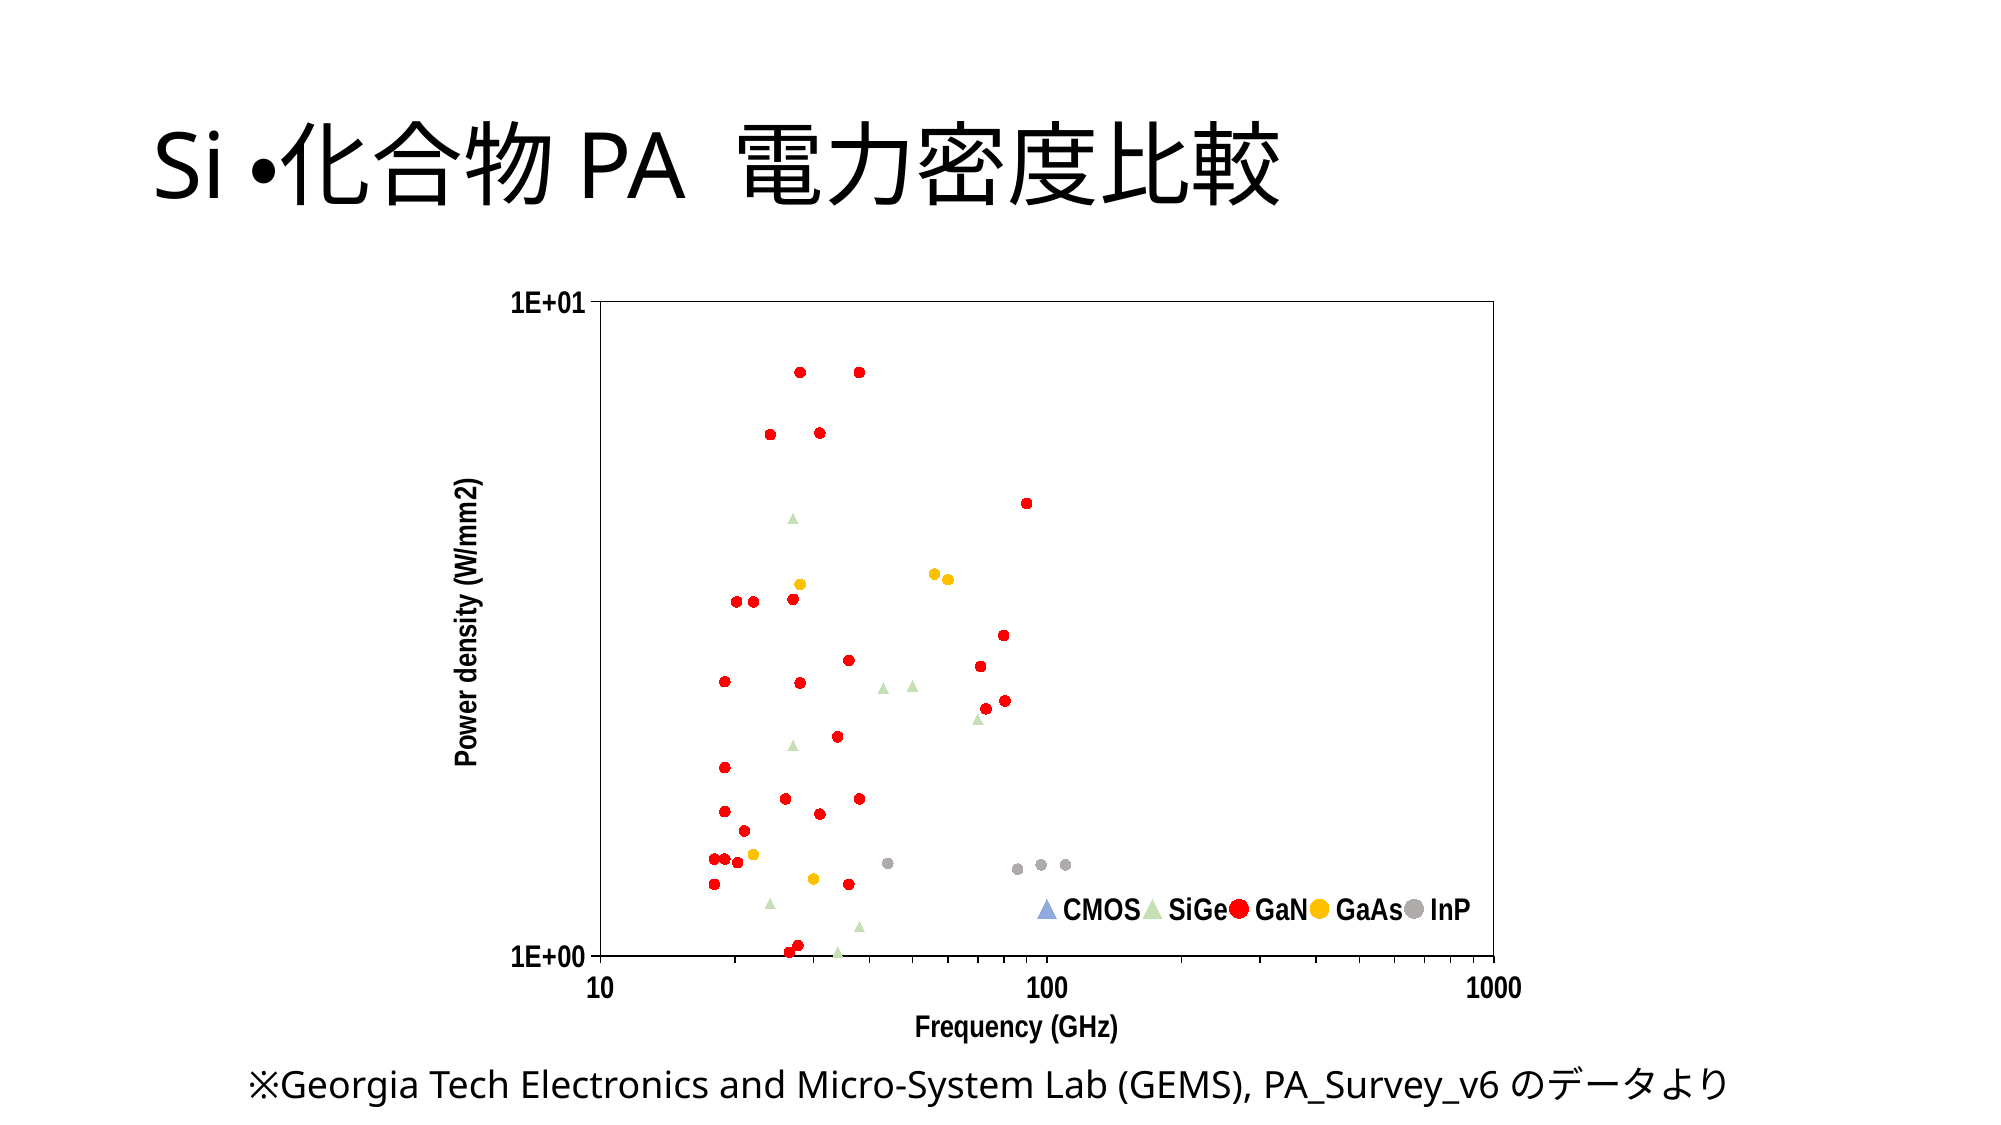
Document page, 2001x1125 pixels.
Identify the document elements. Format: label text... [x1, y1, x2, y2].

chart [414, 208, 1538, 1054]
title Si・化合物PA 電力密度比較 [137, 59, 1863, 278]
text_box ※Georgia Tech Electronics and Micro-System Lab (GEMS), PA_Survey_v6のデータより [233, 1053, 1824, 1114]
